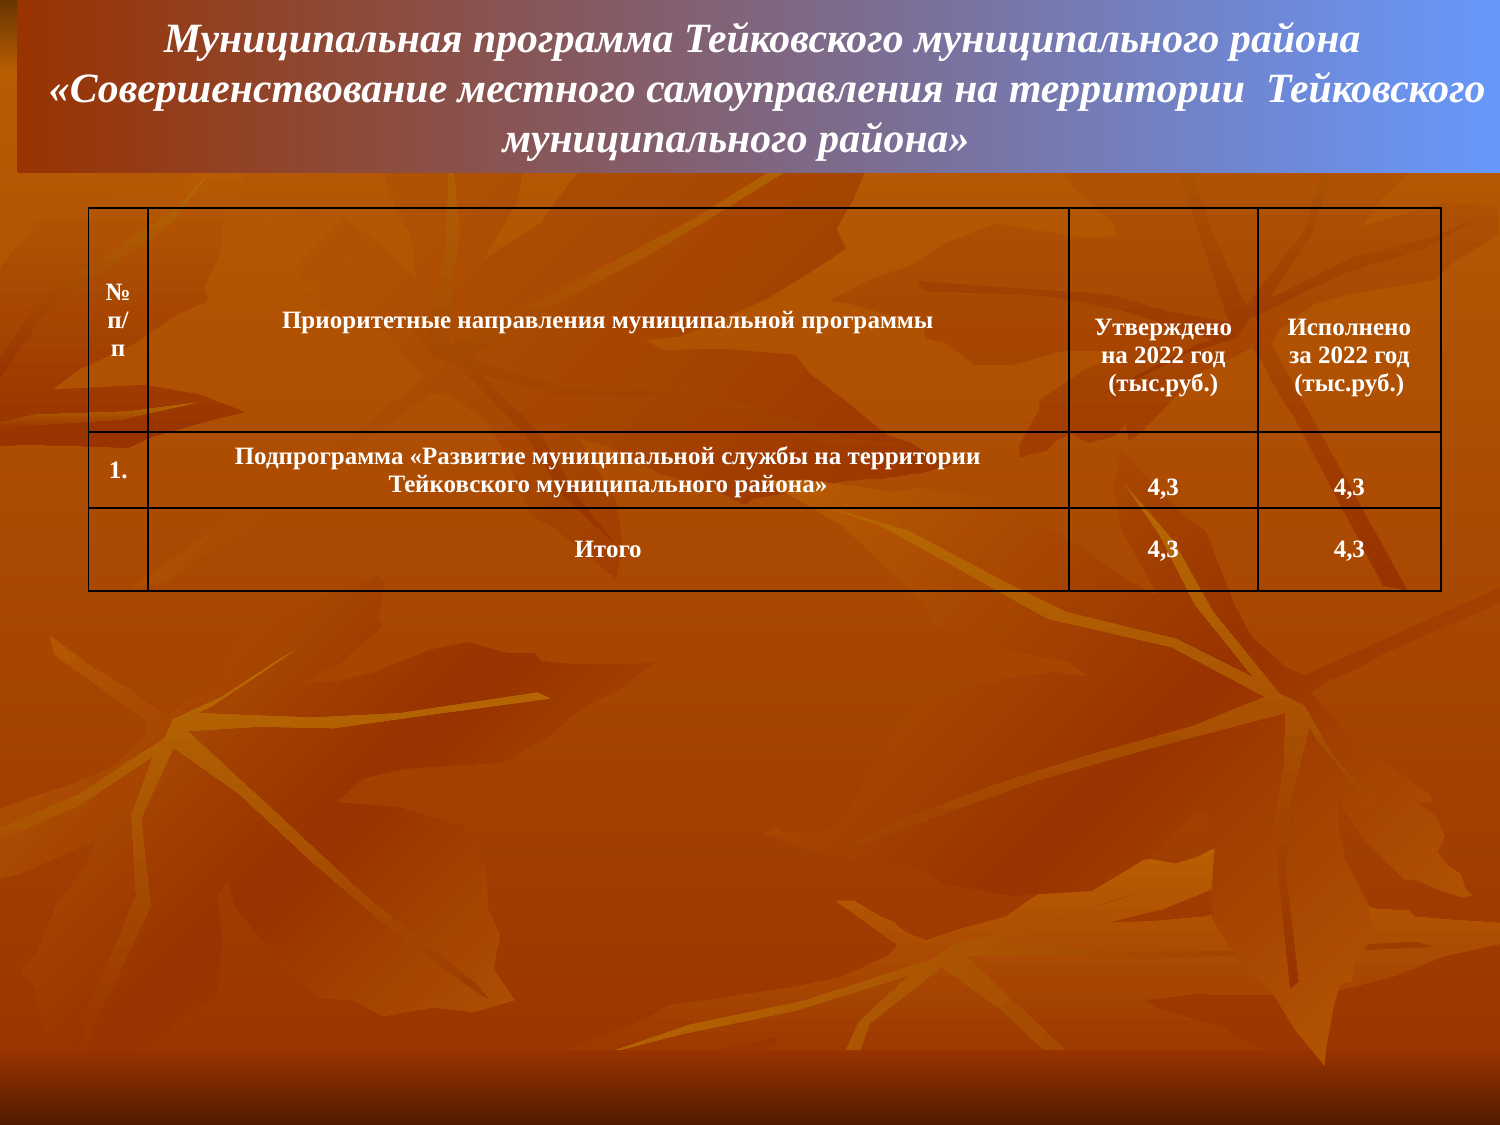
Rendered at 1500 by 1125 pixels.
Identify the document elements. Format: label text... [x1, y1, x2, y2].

table_header Утверждено на 2022 год (тыс.руб.) [1070, 209, 1257, 431]
table_cell Итого [149, 509, 1068, 590]
table_cell [89, 509, 147, 590]
table_header Исполнено за 2022 год (тыс.руб.) [1259, 209, 1440, 431]
table_header Приоритетные направления муниципальной программы [149, 209, 1068, 431]
table_cell 4,3 [1070, 433, 1257, 507]
table_cell Подпрограмма «Развитие муниципальной службы на территории Тейковского муниципального района» [149, 433, 1068, 507]
text_box Муниципальная программа Тейковского муниципального района «Совершенствование местного самоуправления на территории Тейковского муниципального района» [17, 0, 1500, 173]
table_cell 4,3 [1259, 433, 1440, 507]
table_cell 1. [89, 433, 147, 507]
table_cell 4,3 [1070, 509, 1257, 590]
table_header № п/п [89, 209, 147, 431]
table_cell 4,3 [1259, 509, 1440, 590]
